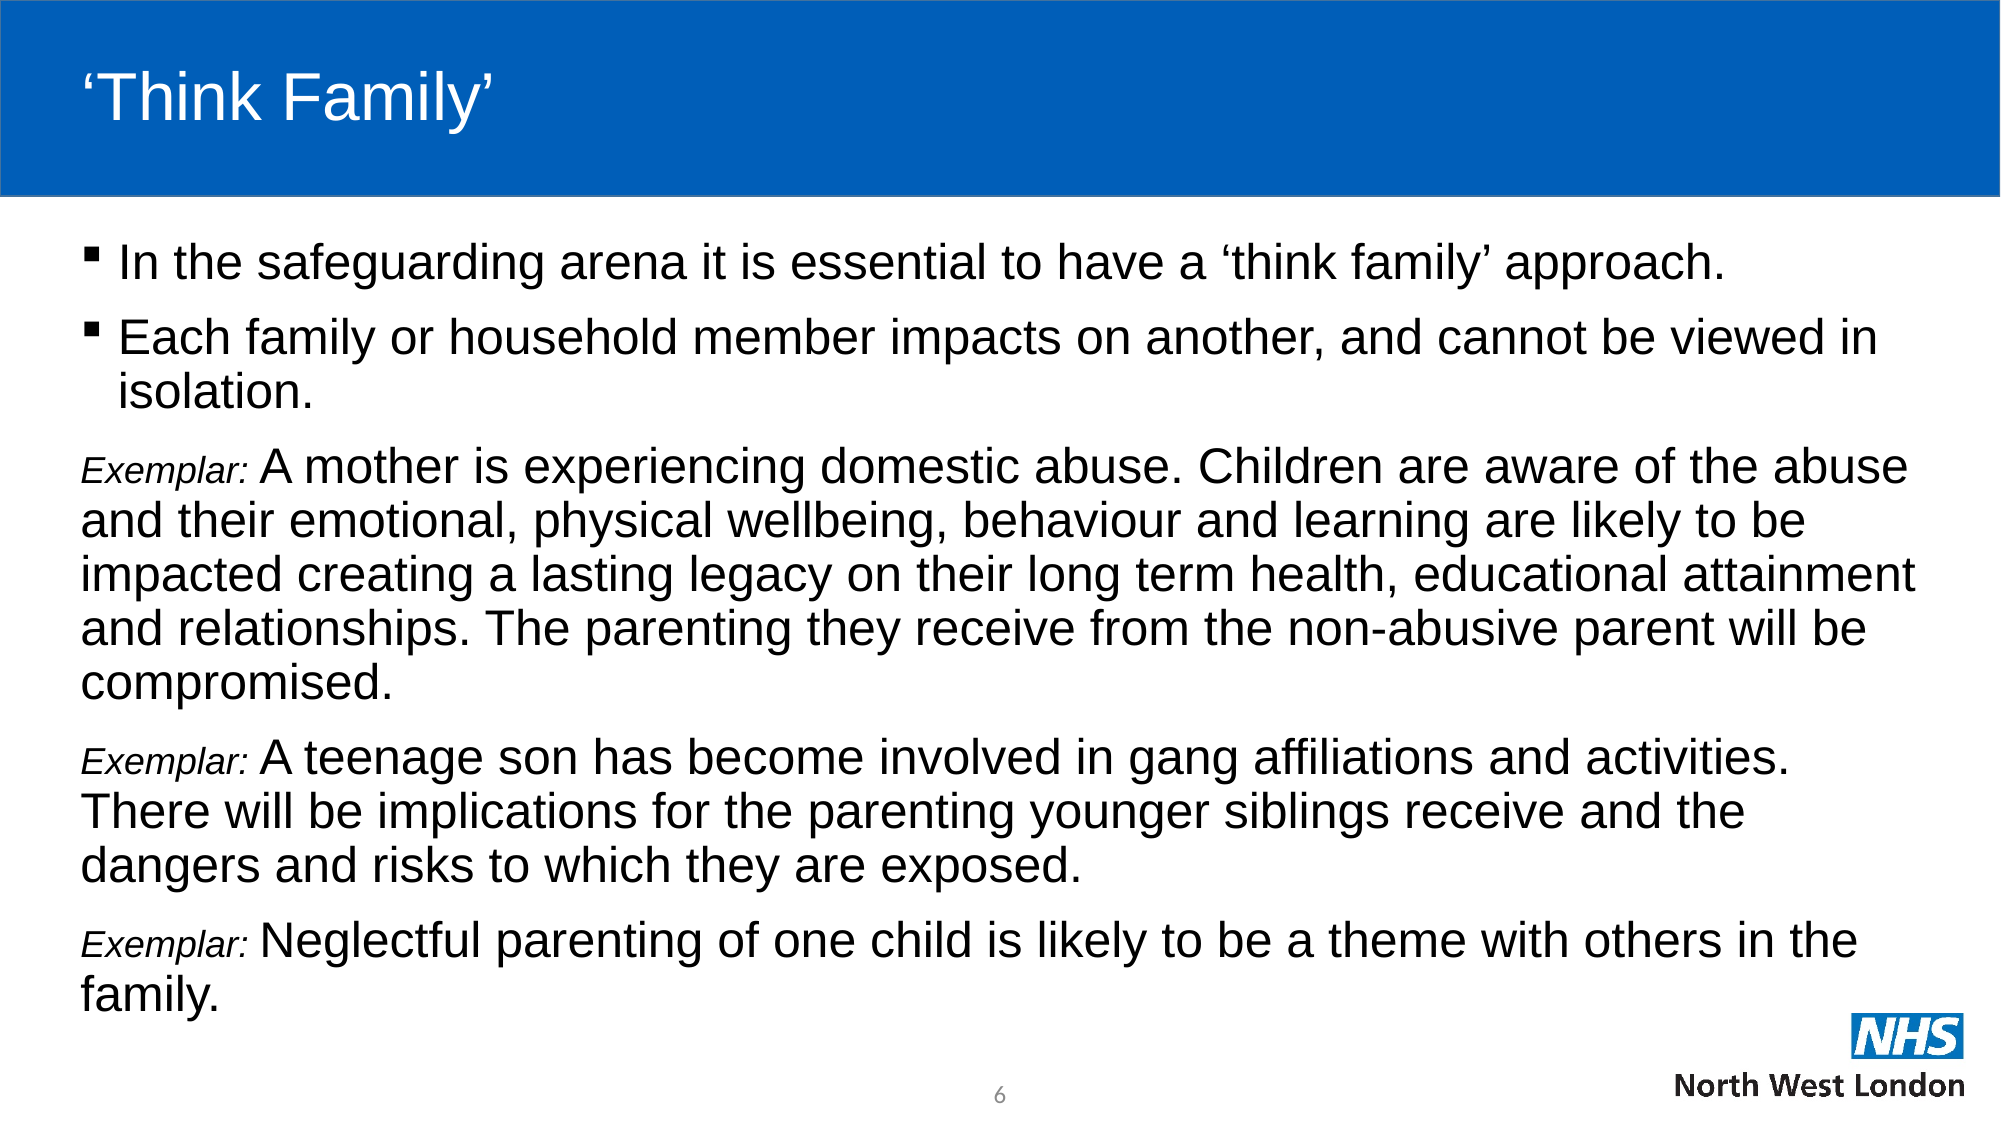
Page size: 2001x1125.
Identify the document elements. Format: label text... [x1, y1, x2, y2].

list In the safeguarding arena it is essential to have a ‘think family’ approach. Each family or household member impacts on another, and cannot be viewed in isolation. Exemplar: A mother is experiencing domestic abuse. Children are aware of the abuse and their emotional, physical wellbeing, behaviour and learning are likely to be impacted creating a lasting legacy on their long term health, educational attainment and relationships. The parenting they receive from the non-abusive parent will be compromised. Exemplar: A teenage son has become involved in gang affiliations and activities. There will be implications for the parenting younger siblings receive and the dangers and risks to which they are exposed. Exemplar: Neglectful parenting of one child is likely to be a theme with others in the family. [65, 229, 1934, 1124]
picture [1934, 1013, 1966, 1104]
slide_number 6 [774, 1063, 1225, 1124]
title ‘Think Family’ [66, 53, 1934, 143]
